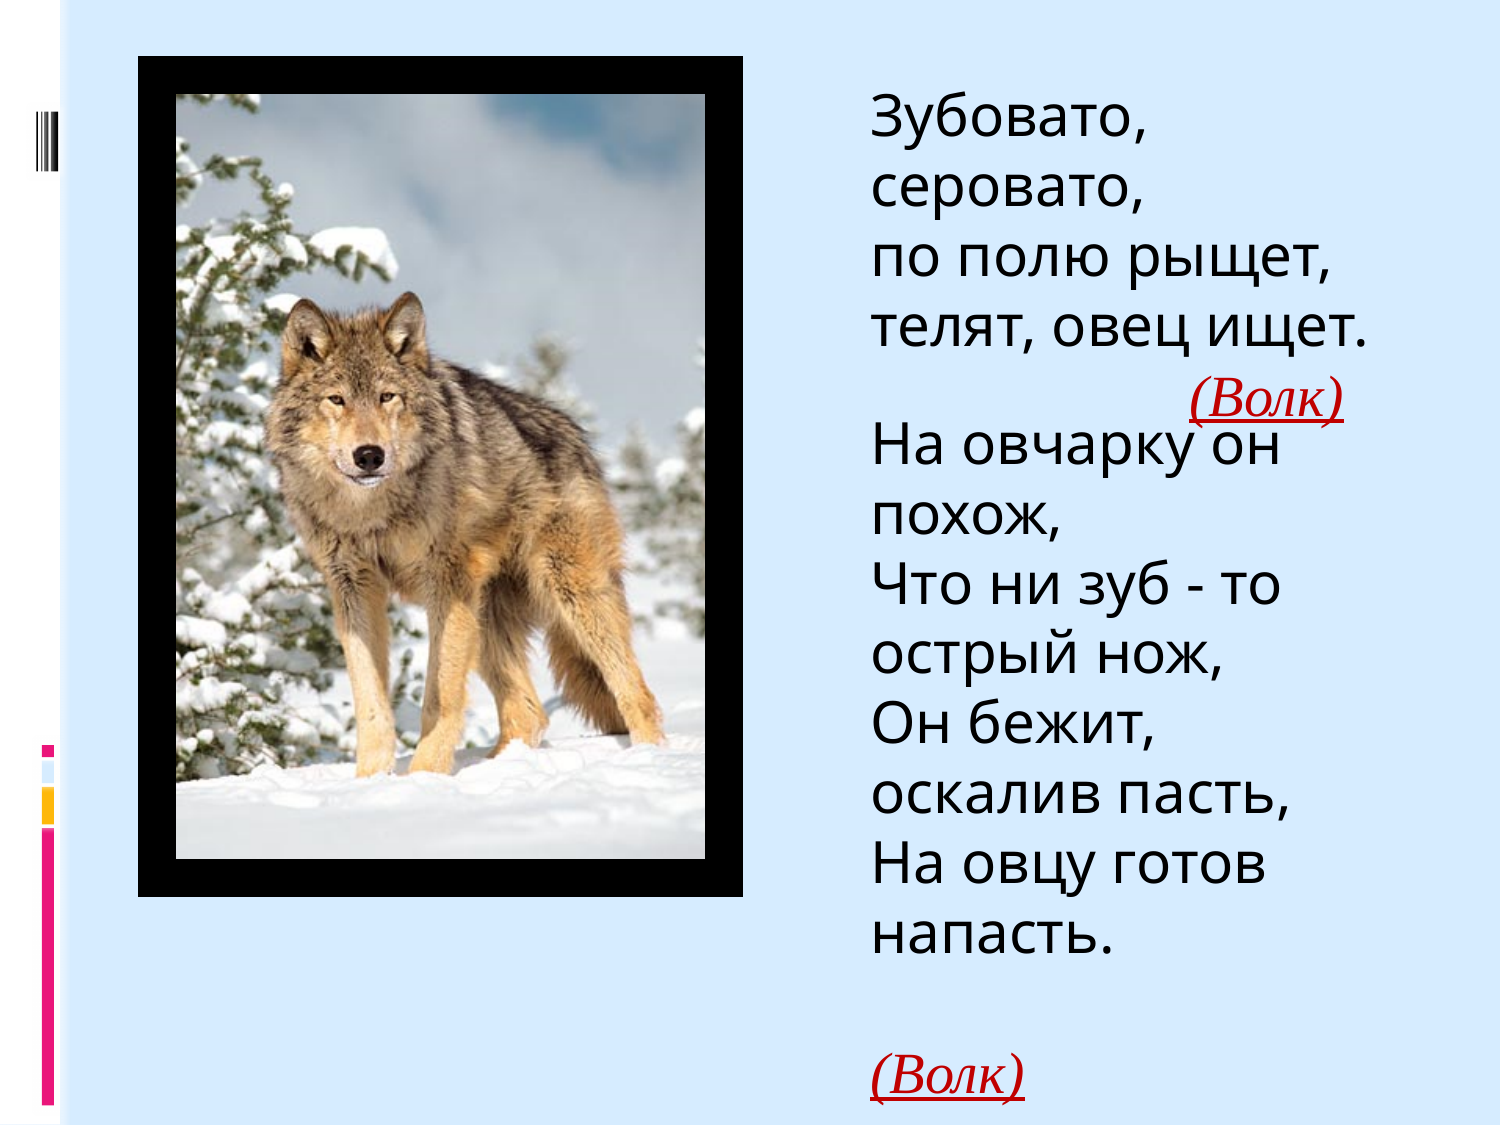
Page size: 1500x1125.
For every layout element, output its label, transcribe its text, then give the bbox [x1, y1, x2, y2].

text_box На овчарку он похож, Что ни зуб - то острый нож, Он бежит, оскалив пасть, На овцу готов напасть. (Волк) [855, 398, 1407, 1113]
text_box Зубовато, серовато, по полю рыщет, телят, овец ищет. (Волк) [855, 70, 1395, 398]
picture [175, 93, 706, 860]
